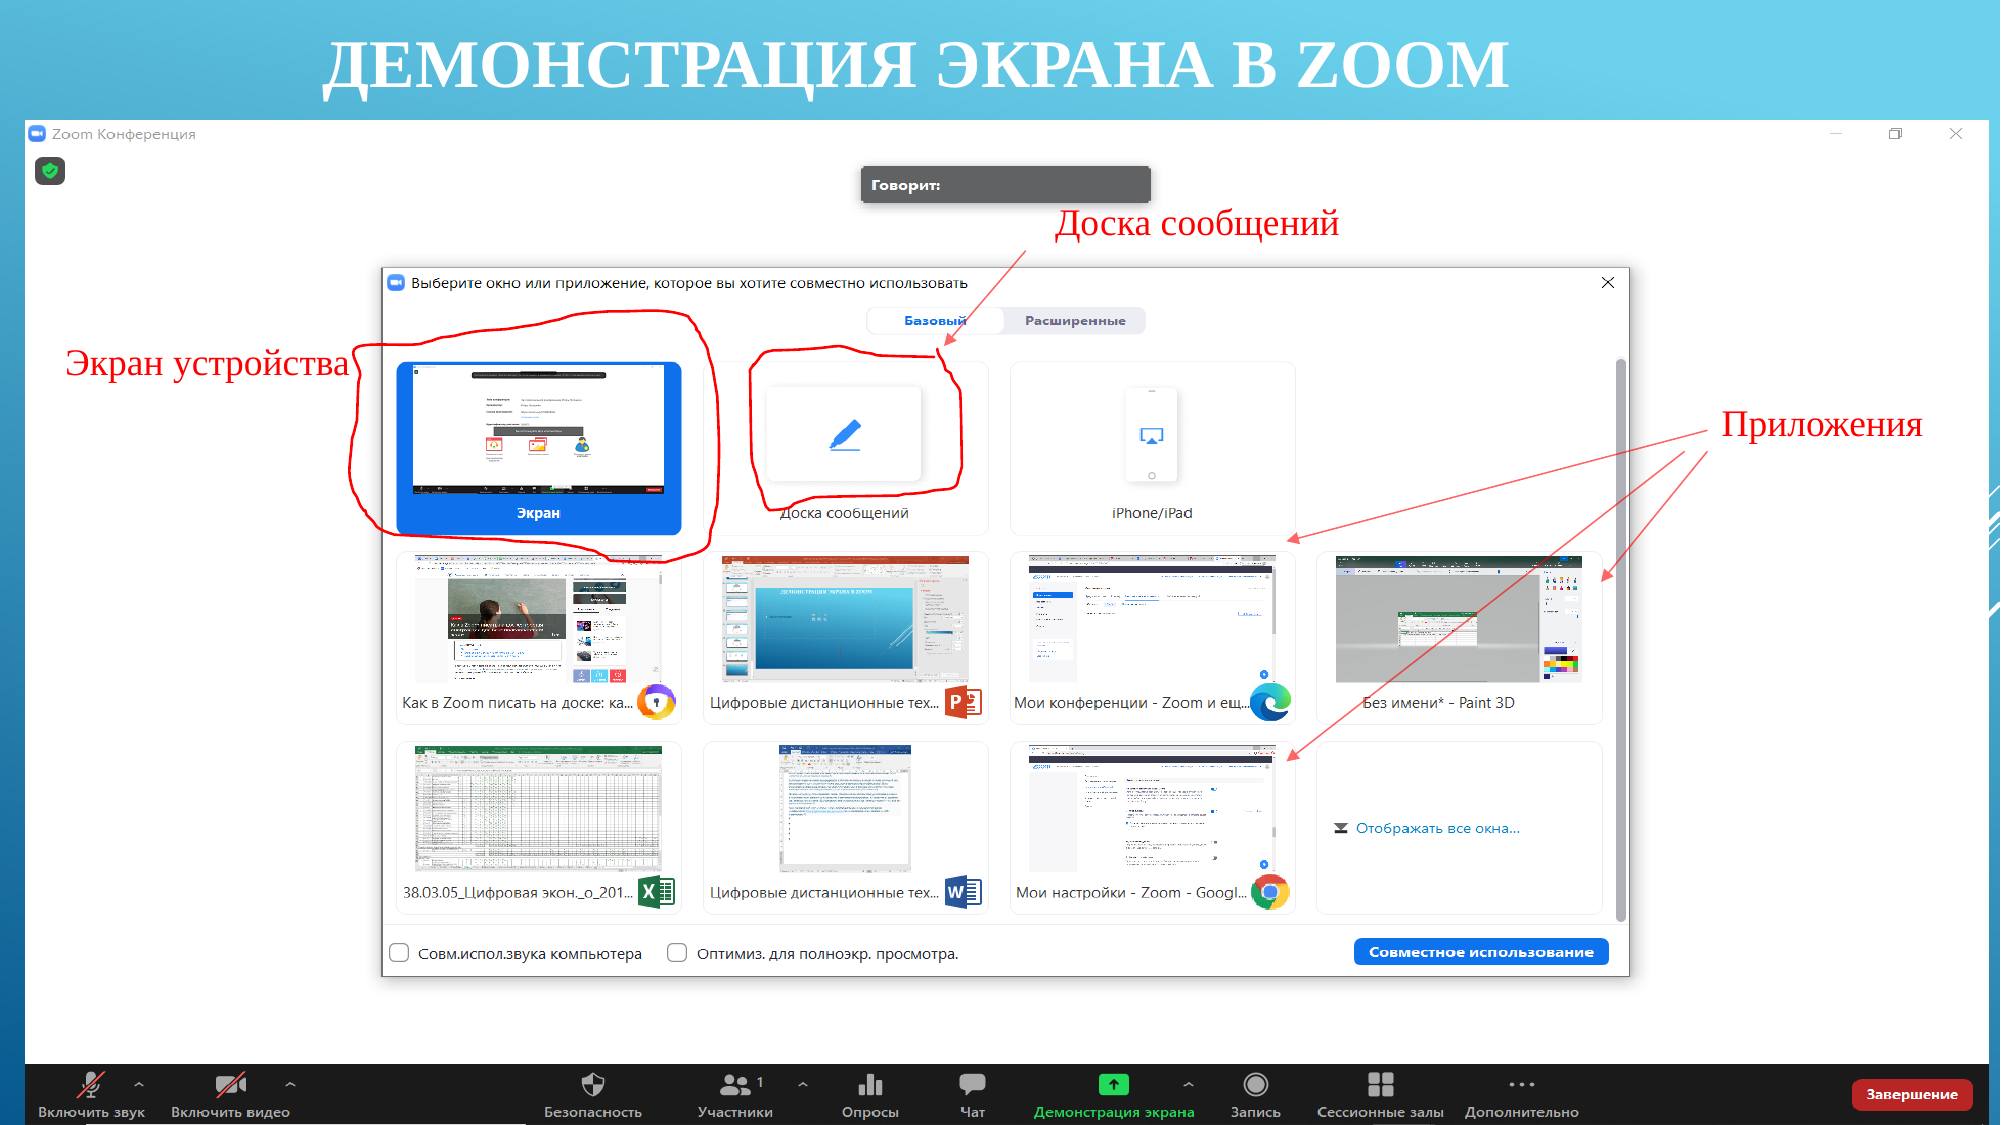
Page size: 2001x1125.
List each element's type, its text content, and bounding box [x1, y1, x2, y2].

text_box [943, 250, 1026, 347]
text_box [1685, 451, 1708, 583]
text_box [1286, 430, 1708, 451]
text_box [1286, 451, 1685, 762]
title Демонстрация экрана в ZOOM [307, 9, 1540, 111]
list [25, 120, 1989, 1125]
